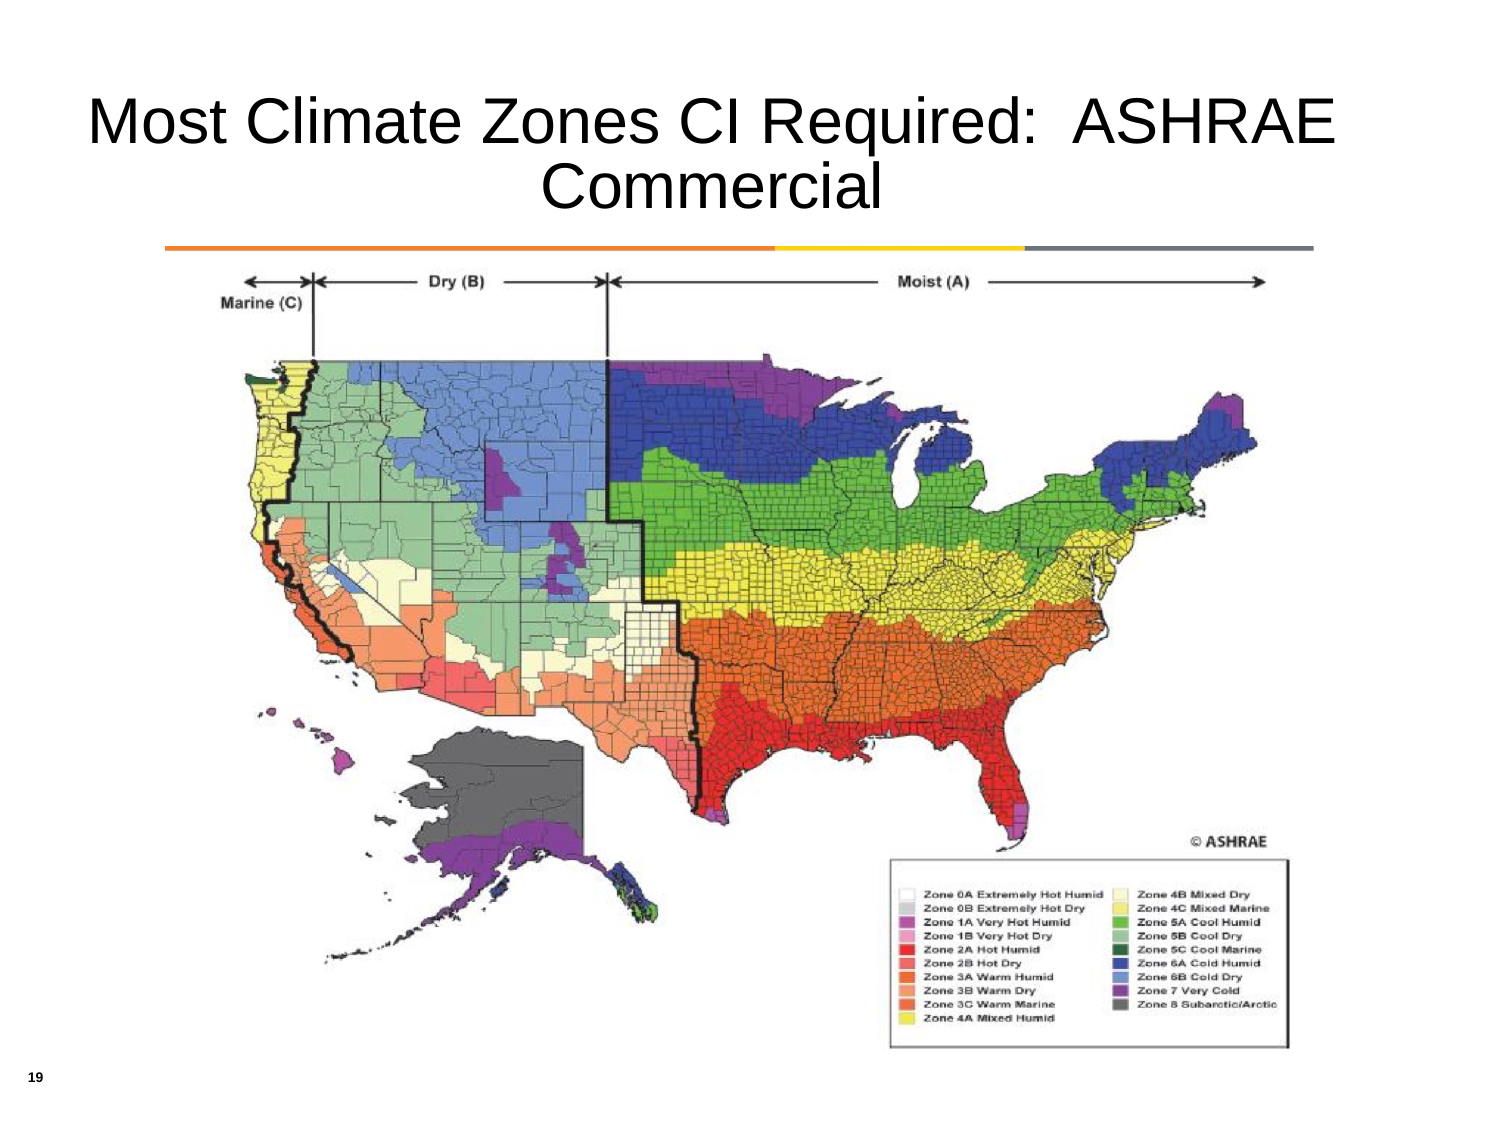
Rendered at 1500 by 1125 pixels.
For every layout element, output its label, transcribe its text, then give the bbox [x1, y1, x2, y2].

title Most Climate Zones CI Required: ASHRAE Commercial [27, 92, 1397, 310]
slide_number 19 [27, 1068, 76, 1094]
picture [164, 246, 1314, 1069]
